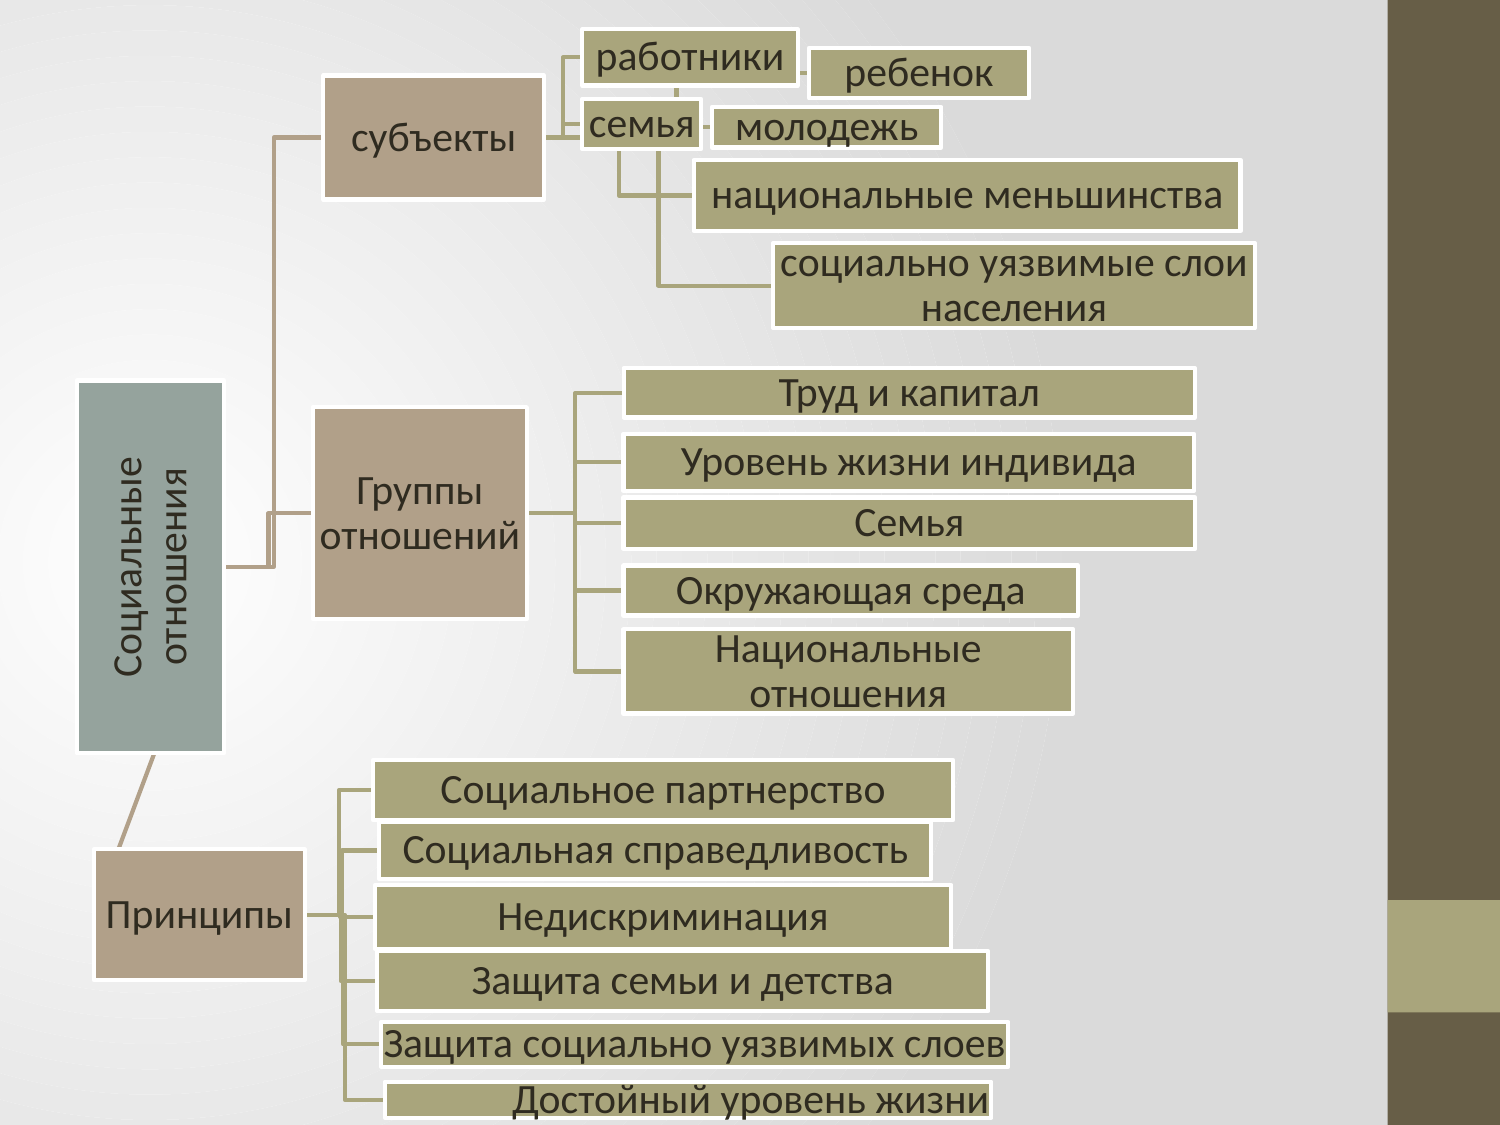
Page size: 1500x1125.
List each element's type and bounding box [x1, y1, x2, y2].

list [76, 11, 1424, 1119]
